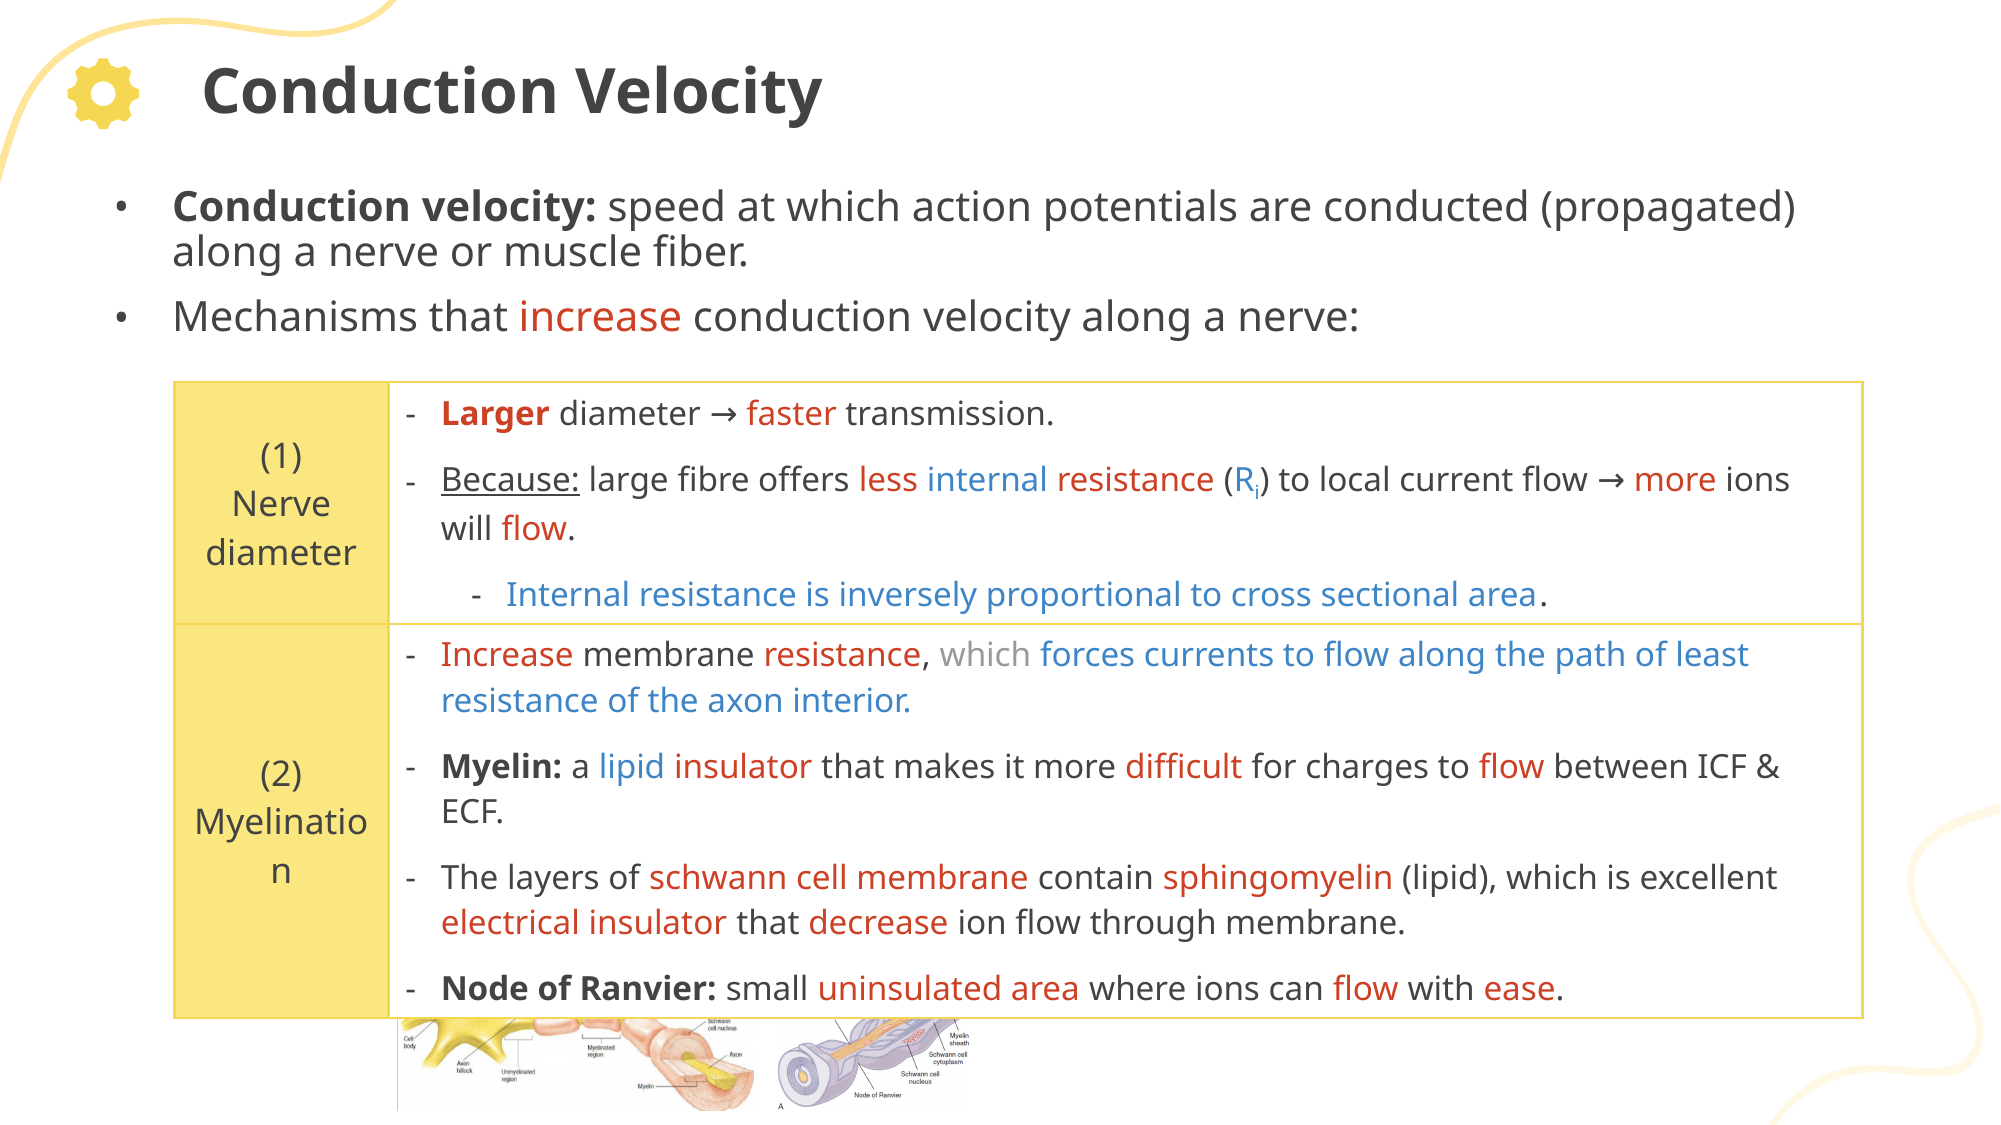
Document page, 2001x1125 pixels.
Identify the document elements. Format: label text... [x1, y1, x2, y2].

picture [775, 955, 970, 1112]
text_box [67, 58, 139, 130]
table_header (1) Nerve diameter [176, 383, 387, 623]
picture [397, 955, 755, 1112]
title Conduction Velocity [186, 32, 1863, 156]
table_cell Increase membrane resistance, which forces currents to flow along the path of least resistance of the axon interior. Myelin: a lipid insulator that makes it more difficult for charges to flow between ICF & ECF. The layers of schwann cell membrane contain sphingomyelin (lipid), which is excellent electrical insulator that decrease ion flow through membrane. Node of Ranvier: small uninsulated area where ions can flow with ease. [390, 625, 1861, 1017]
table_cell (2) Myelination [176, 625, 387, 1017]
text_box Conduction velocity: speed at which action potentials are conducted (propagated) along a nerve or muscle fiber. Mechanisms that increase conduction velocity along a nerve: [82, 177, 1855, 360]
table_header Larger diameter → faster transmission. Because: large fibre offers less internal resistance (Ri) to local current flow → more ions will flow. Internal resistance is inversely proportional to cross sectional area. [390, 383, 1861, 623]
